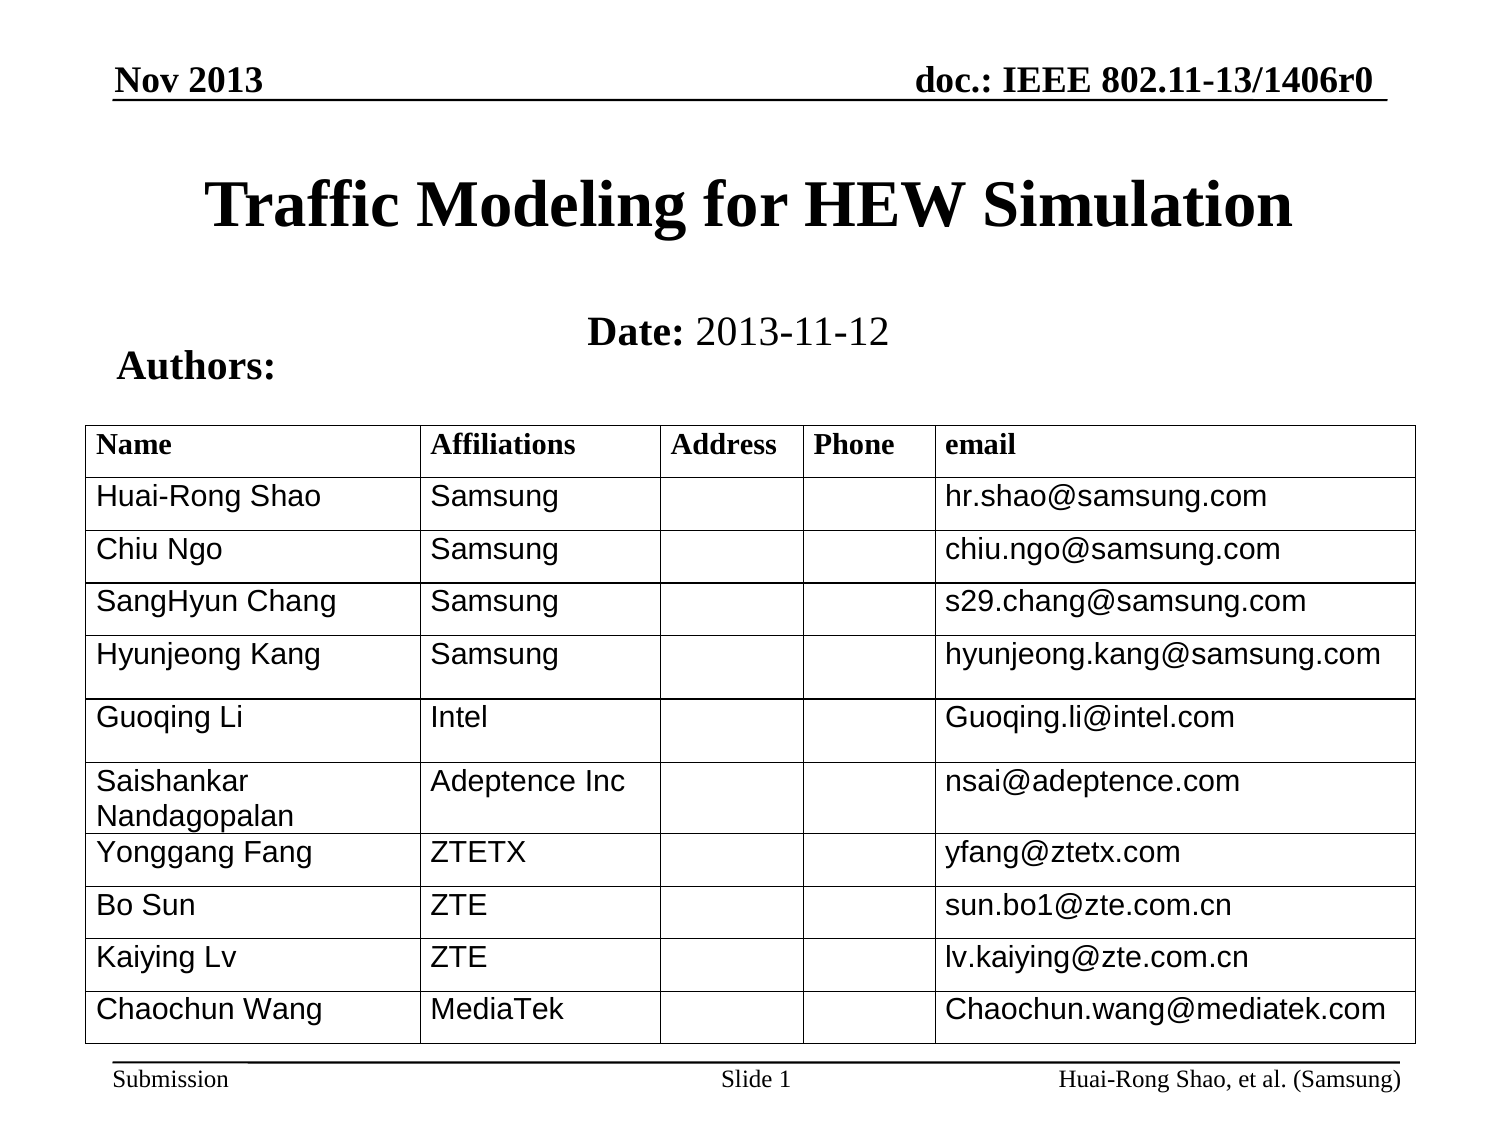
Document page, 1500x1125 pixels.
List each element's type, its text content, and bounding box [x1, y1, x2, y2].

list Date: 2013-11-12 [100, 295, 1377, 359]
title Traffic Modeling for HEW Simulation [112, 112, 1388, 288]
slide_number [114, 54, 265, 101]
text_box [74, 424, 1500, 1125]
text_box Authors: [101, 330, 339, 393]
